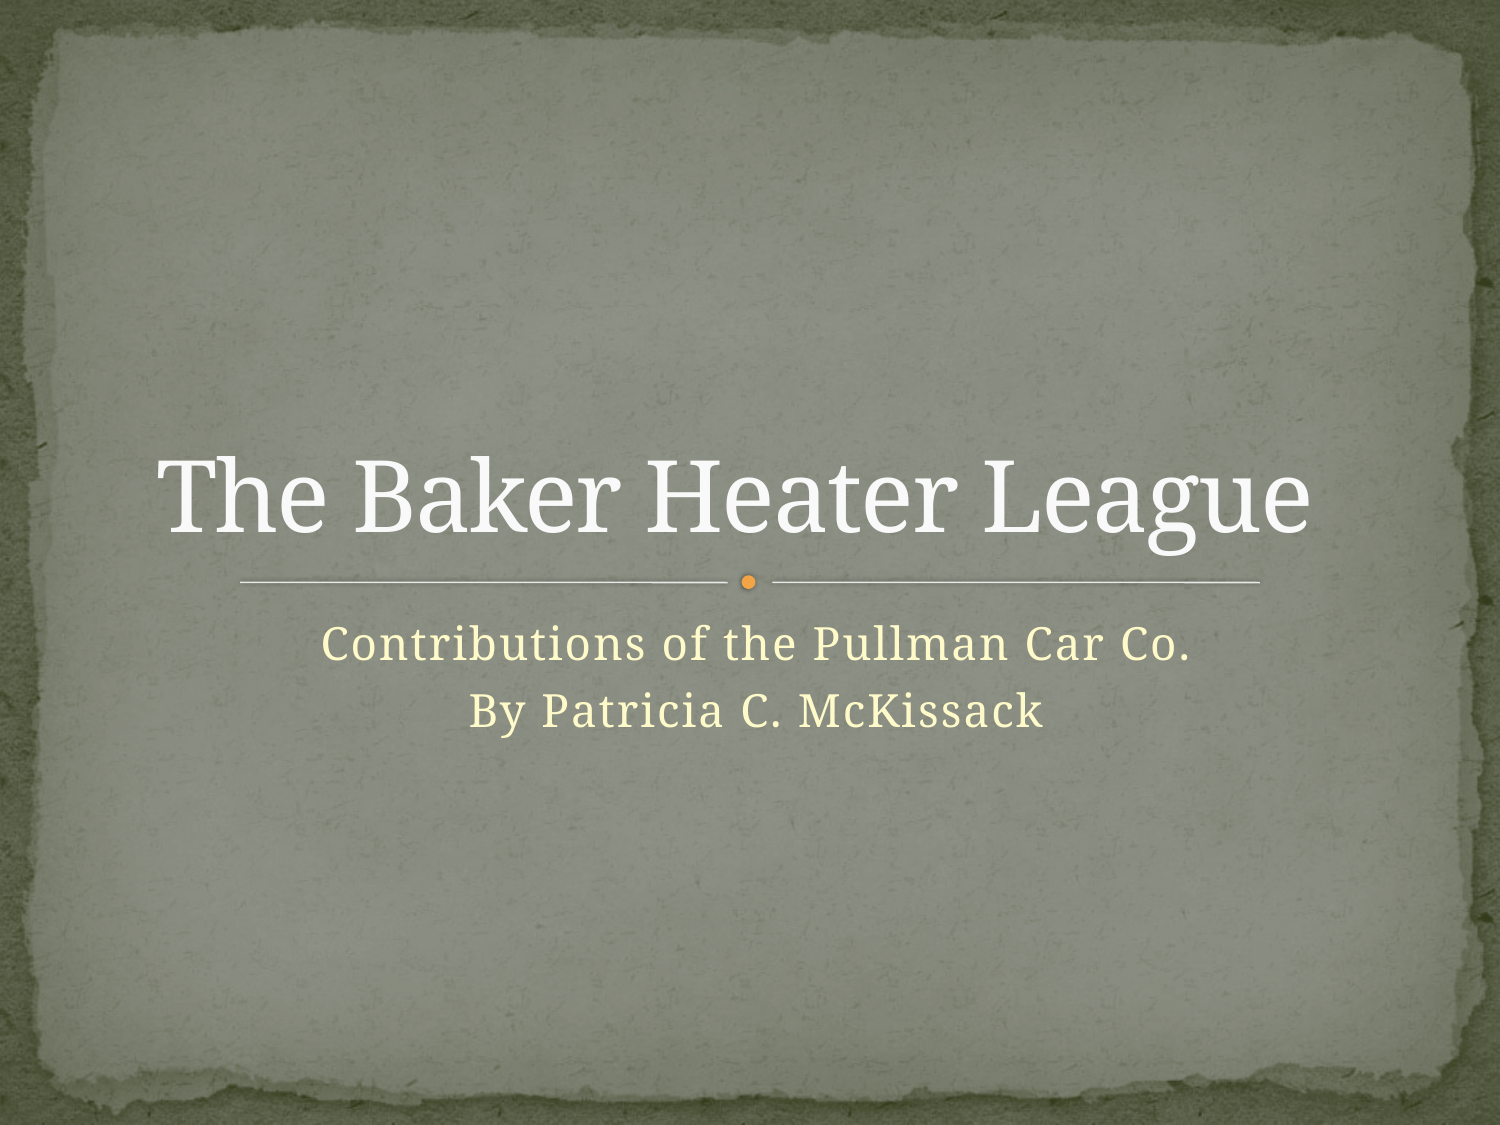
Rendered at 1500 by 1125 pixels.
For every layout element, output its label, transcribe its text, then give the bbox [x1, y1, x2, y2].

title The Baker Heater League [74, 235, 1438, 561]
subtitle Contributions of the Pullman Car Co. By Patricia C. McKissack [74, 606, 1438, 795]
